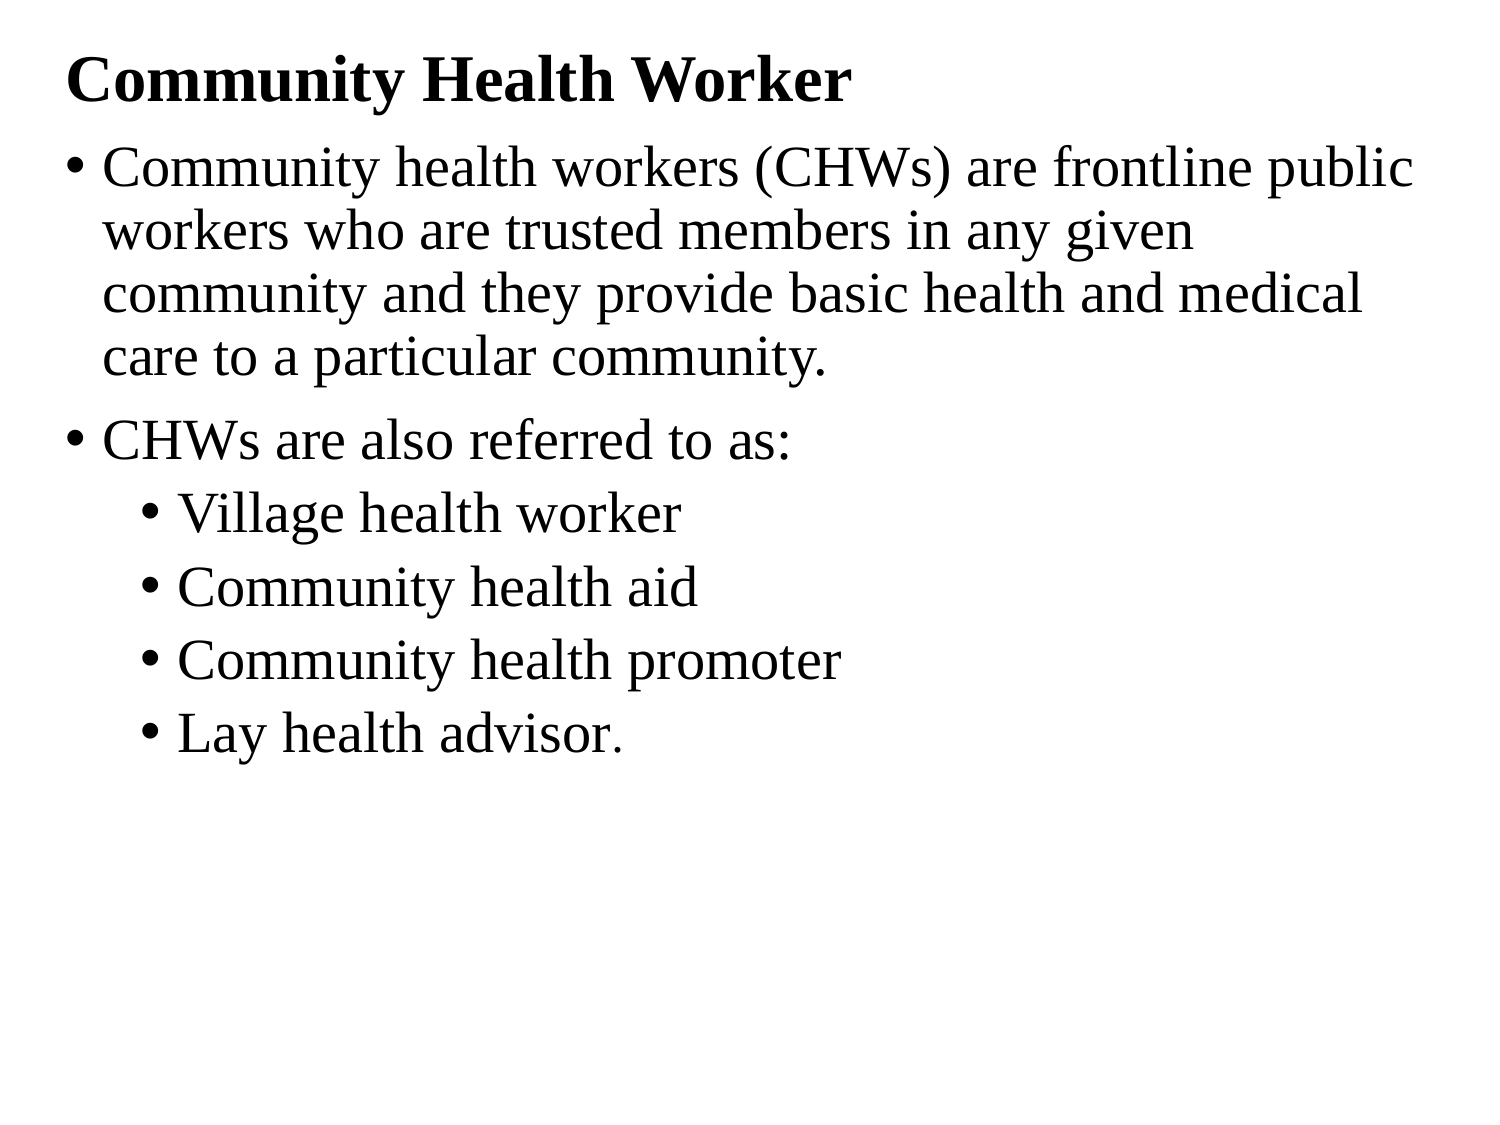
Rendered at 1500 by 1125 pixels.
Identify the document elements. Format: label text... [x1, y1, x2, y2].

list Community Health Worker Community health workers (CHWs) are frontline public workers who are trusted members in any given community and they provide basic health and medical care to a particular community. CHWs are also referred to as: Village health worker Community health aid Community health promoter Lay health advisor. [50, 36, 1450, 1098]
